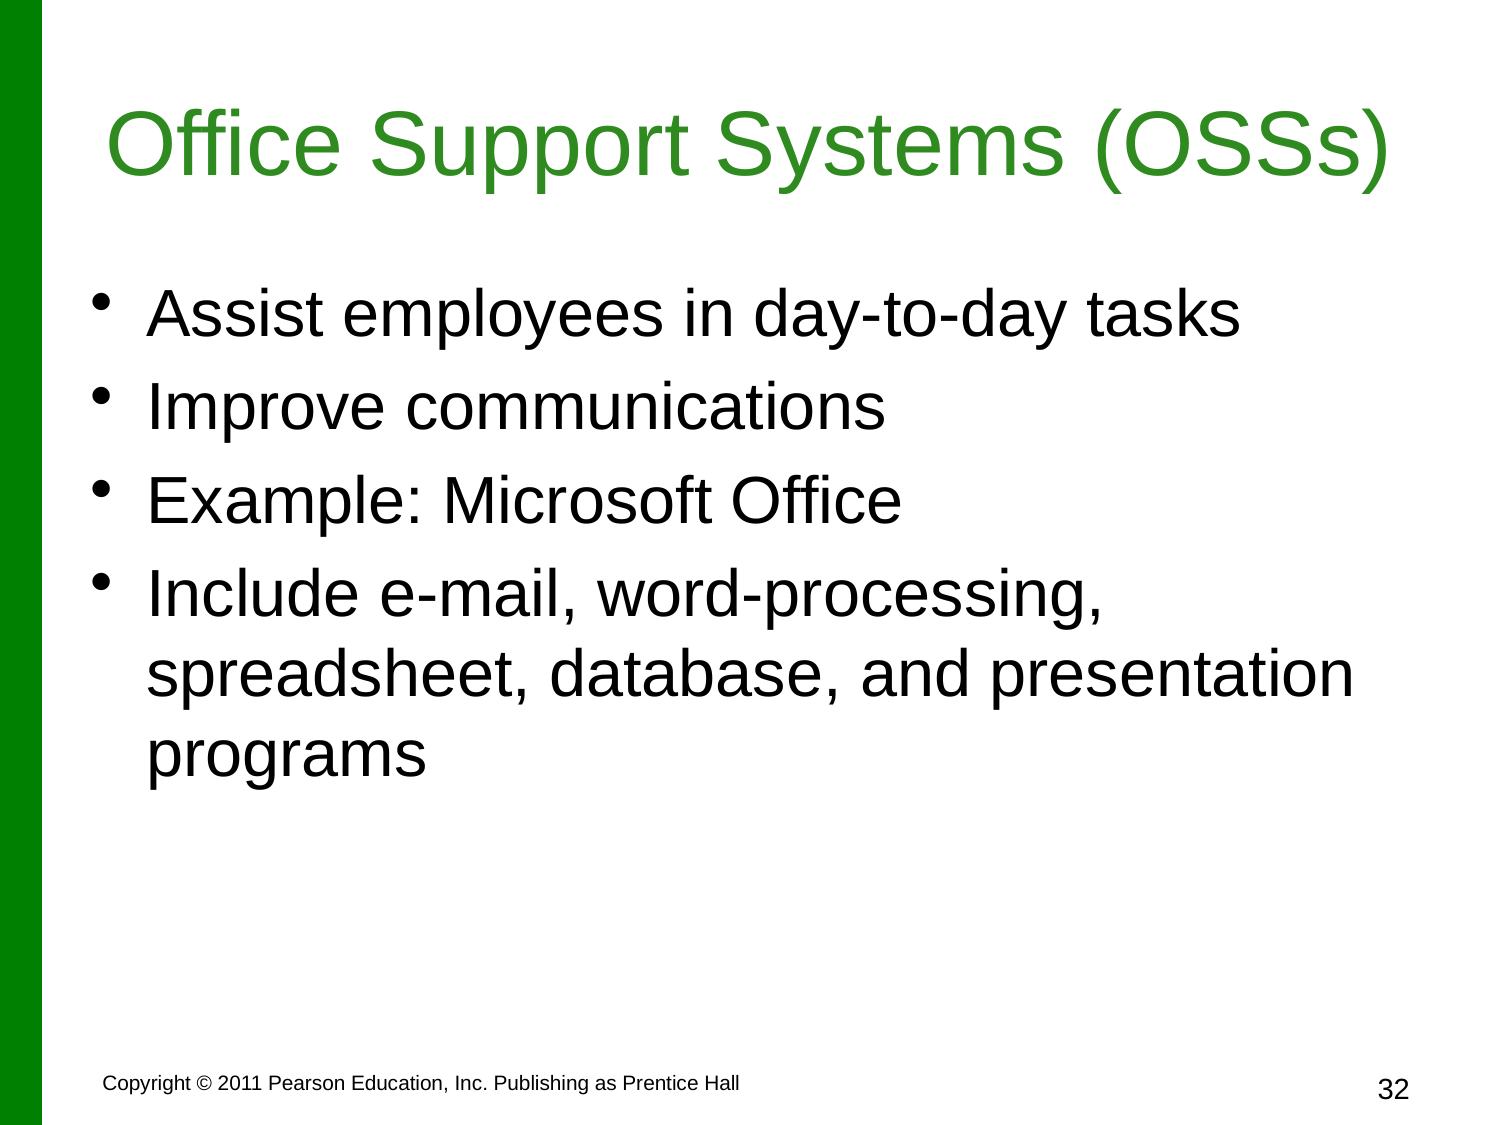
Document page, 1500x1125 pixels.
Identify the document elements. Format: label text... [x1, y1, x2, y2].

slide_number 32 [1074, 1062, 1426, 1103]
title Office Support Systems (OSSs) [74, 44, 1426, 233]
list Assist employees in day-to-day tasks Improve communications Example: Microsoft Office Include e-mail, word-processing, spreadsheet, database, and presentation programs [74, 262, 1451, 1013]
